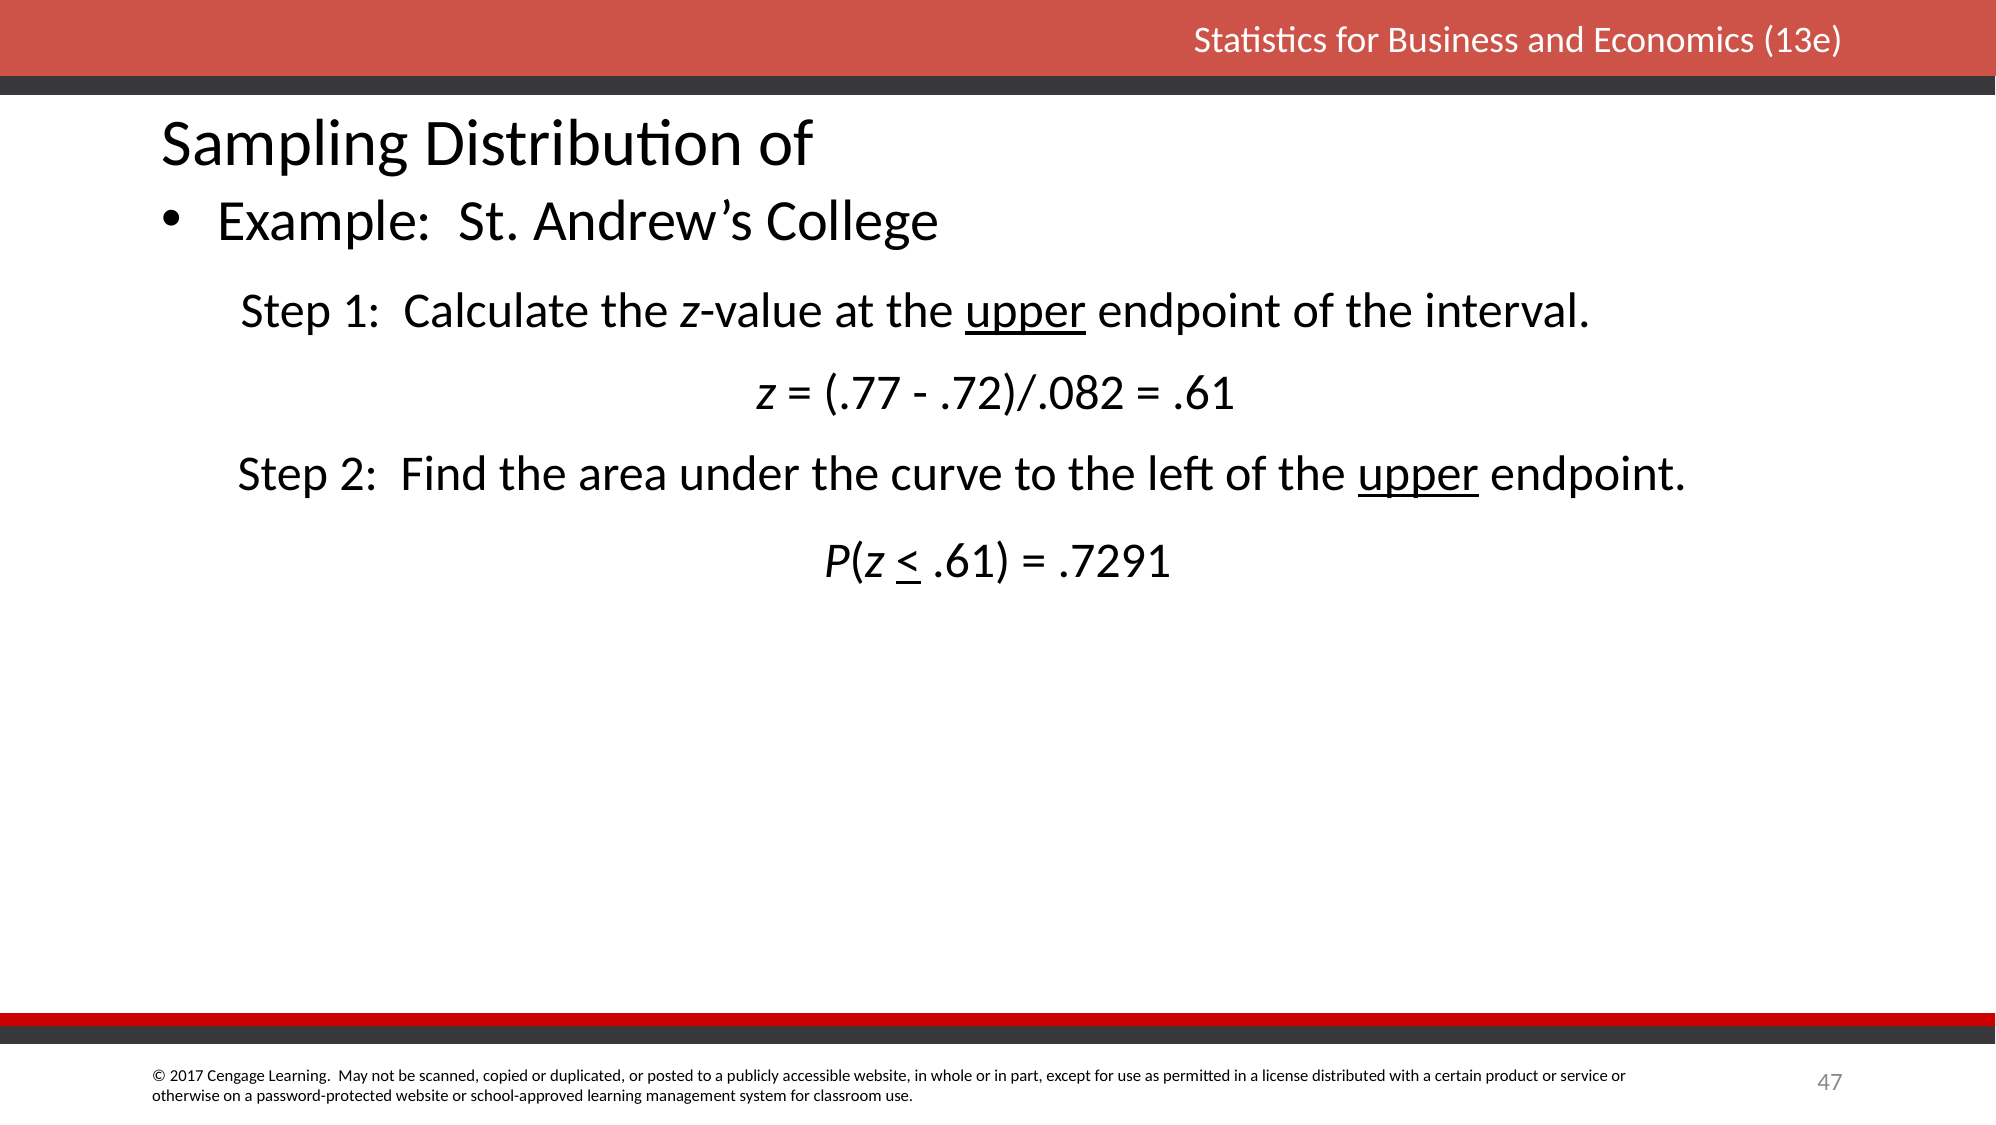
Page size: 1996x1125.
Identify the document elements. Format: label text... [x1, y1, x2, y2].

text_box Step 1: Calculate the z-value at the upper endpoint of the interval. [225, 275, 1832, 346]
text_box P(z < .61) = .7291 [809, 519, 1187, 595]
picture [0, 76, 1996, 95]
text_box Example: St. Andrew’s College [146, 174, 1843, 275]
text_box z = (.77 - .72)/.082 = .61 [741, 351, 1251, 427]
picture [0, 1027, 1996, 1044]
text_box Step 2: Find the area under the curve to the left of the upper endpoint. [222, 432, 1832, 508]
slide_number 47 [1755, 1057, 1858, 1103]
